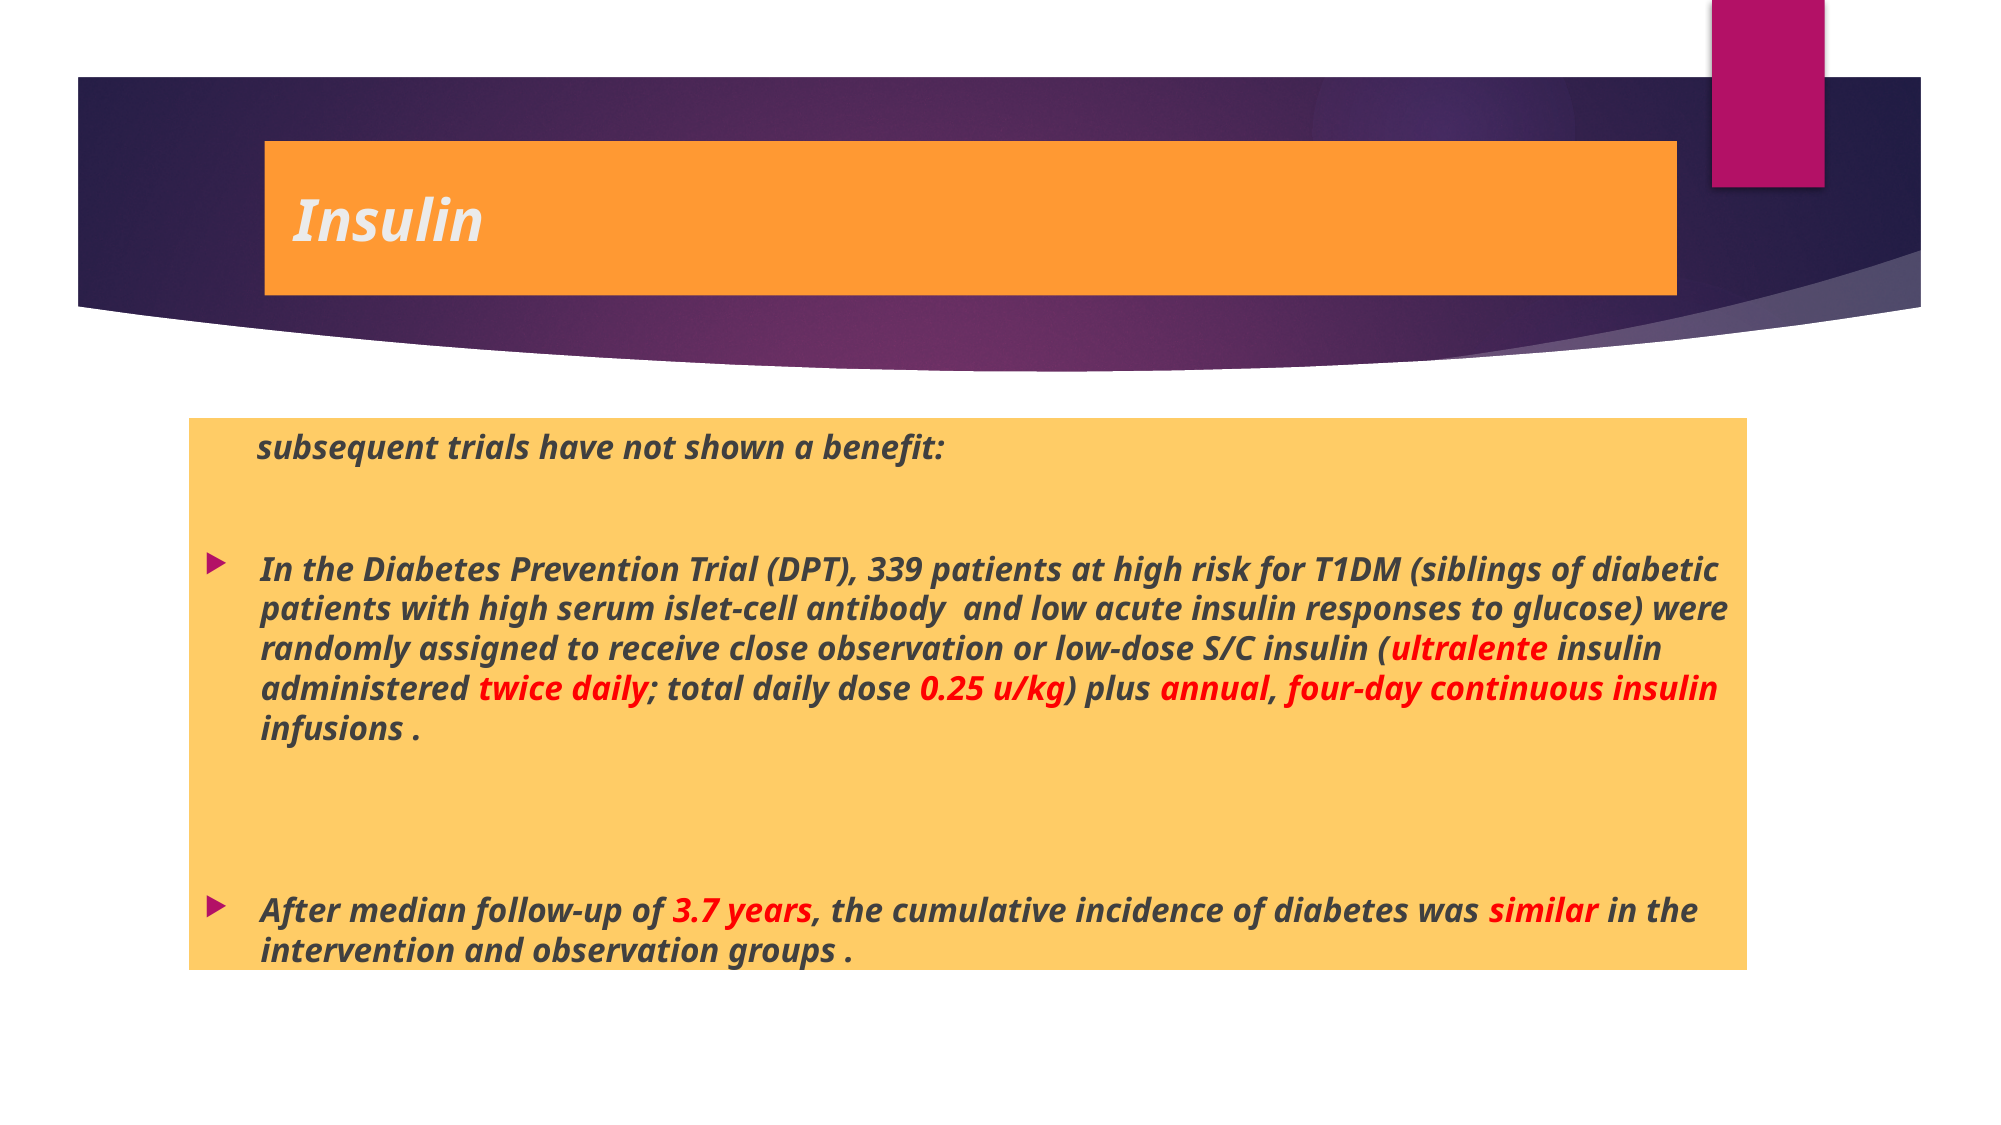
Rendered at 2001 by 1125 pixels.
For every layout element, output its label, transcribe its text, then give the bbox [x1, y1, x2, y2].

list subsequent trials have not shown a benefit: In the Diabetes Prevention Trial (DPT), 339 patients at high risk for T1DM (siblings of diabetic patients with high serum islet-cell antibody and low acute insulin responses to glucose) were randomly assigned to receive close observation or low-dose S/C insulin (ultralente insulin administered twice daily; total daily dose 0.25 u/kg) plus annual, four-day continuous insulin infusions . After median follow-up of 3.7 years, the cumulative incidence of diabetes was similar in the intervention and observation groups . [189, 418, 1747, 970]
title Insulin [264, 141, 1677, 296]
